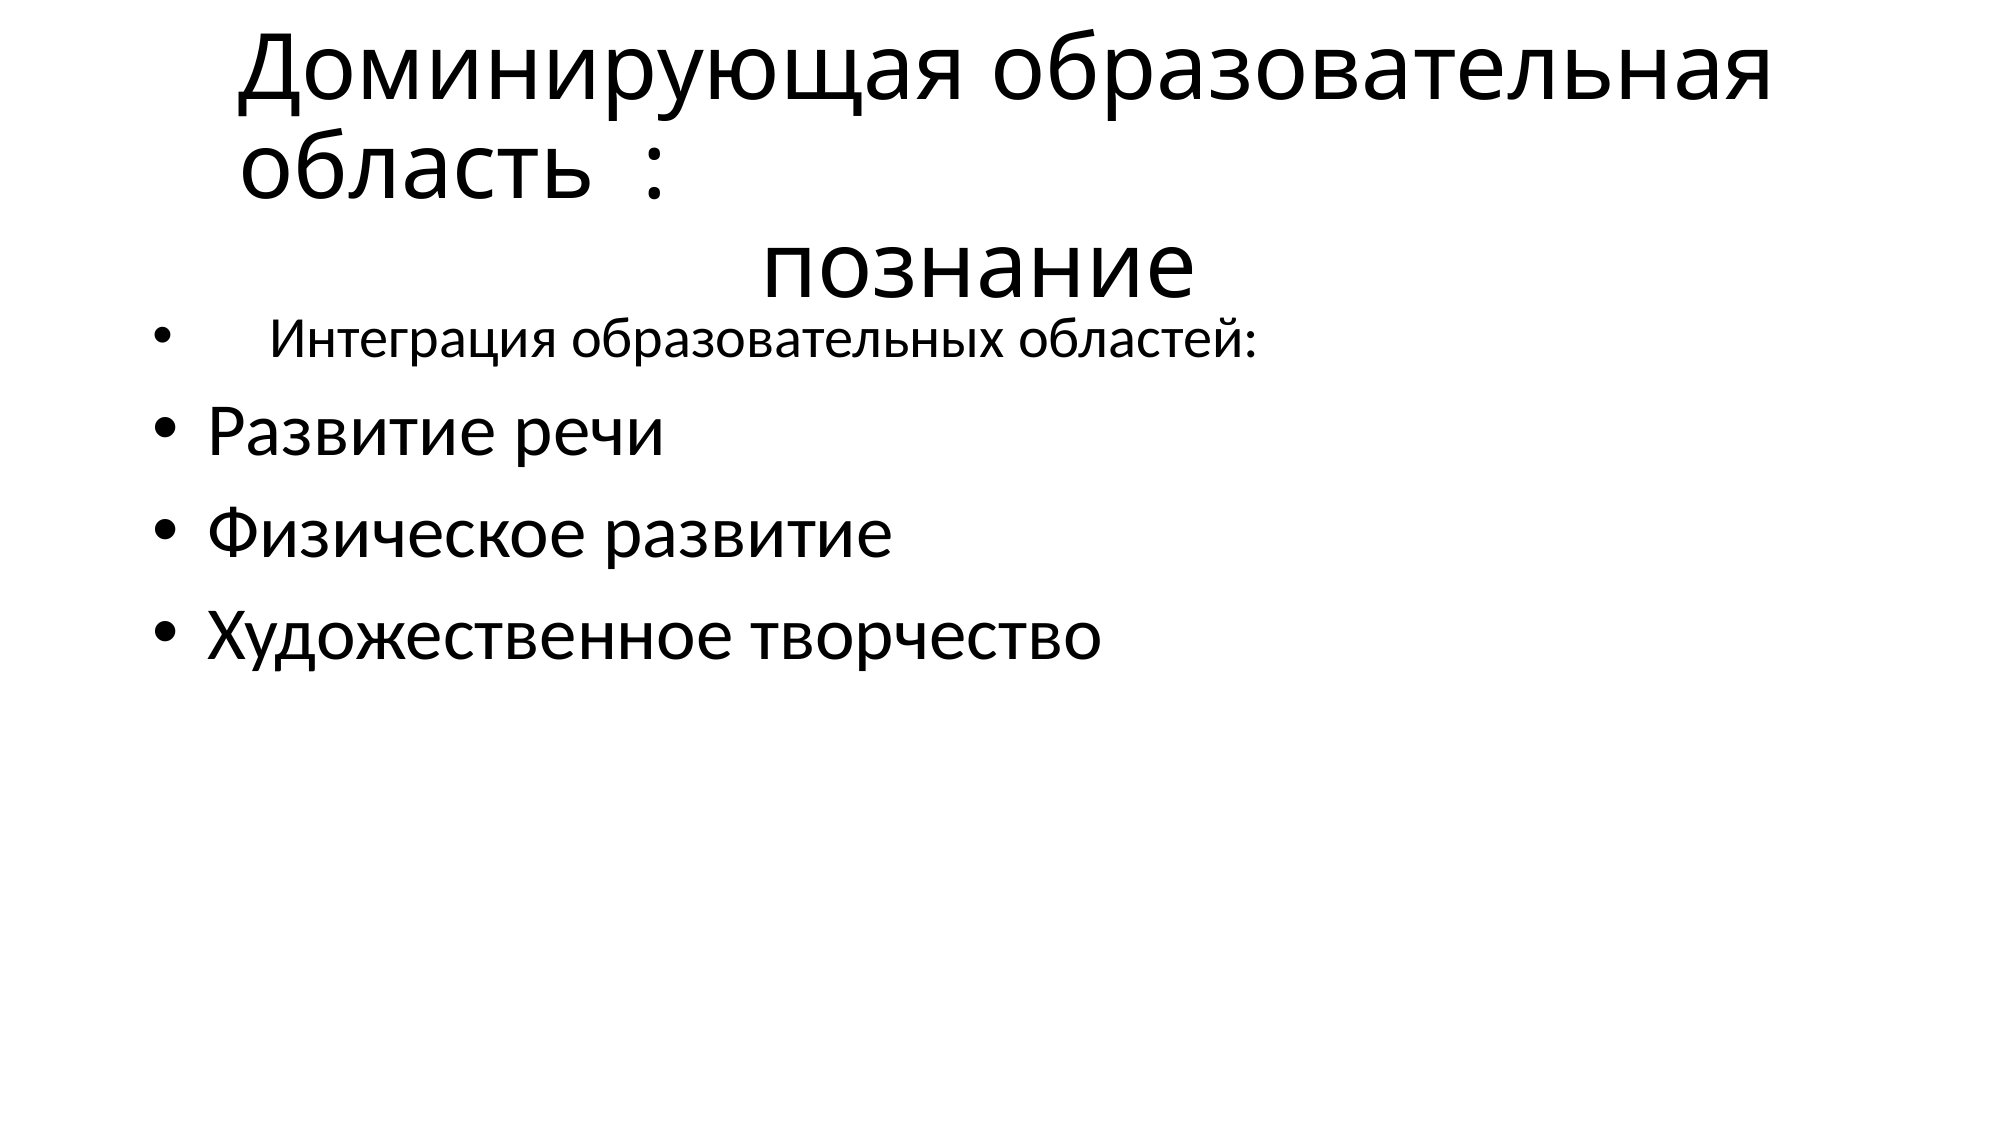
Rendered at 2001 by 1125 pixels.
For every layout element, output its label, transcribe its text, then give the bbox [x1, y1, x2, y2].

title Доминирующая образовательная область : познание [223, 59, 2000, 278]
list Интеграция образовательных областей: Развитие речи Физическое развитие Художественное творчество [137, 299, 1863, 1014]
